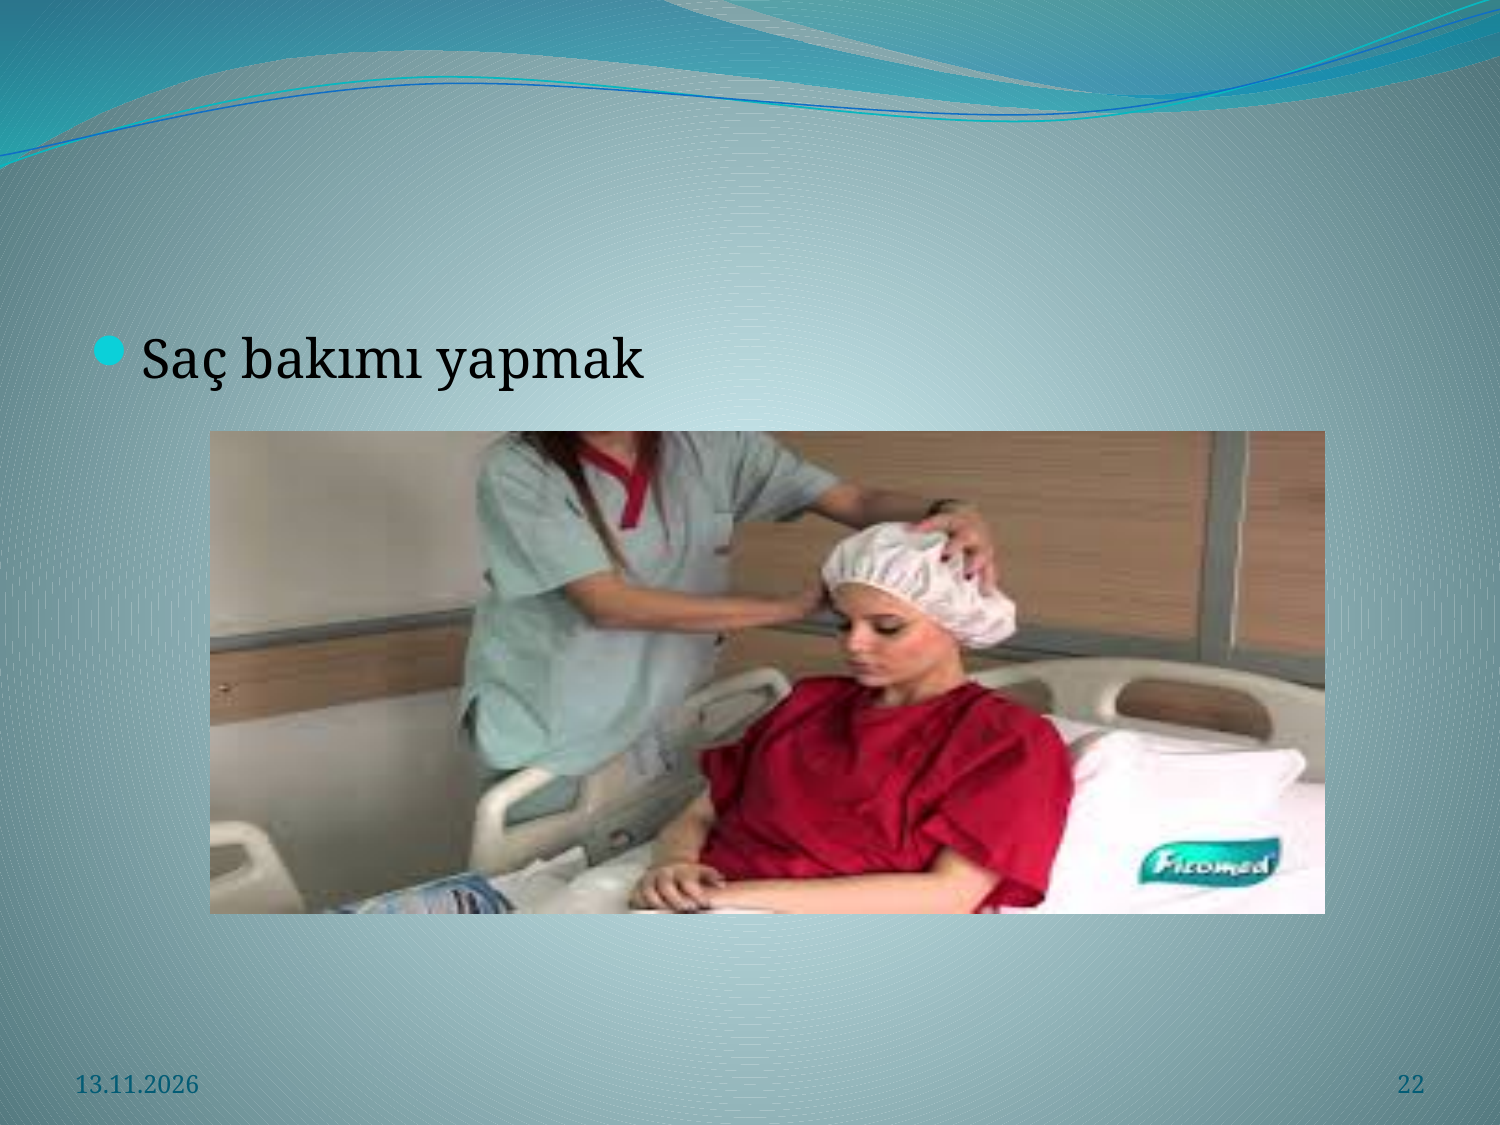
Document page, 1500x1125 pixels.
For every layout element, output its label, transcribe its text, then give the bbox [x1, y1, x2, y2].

slide_number 22 [1299, 1042, 1425, 1103]
list Saç bakımı yapmak [75, 317, 1425, 1038]
title [203, 432, 1330, 926]
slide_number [75, 1042, 425, 1103]
picture [210, 430, 1325, 915]
